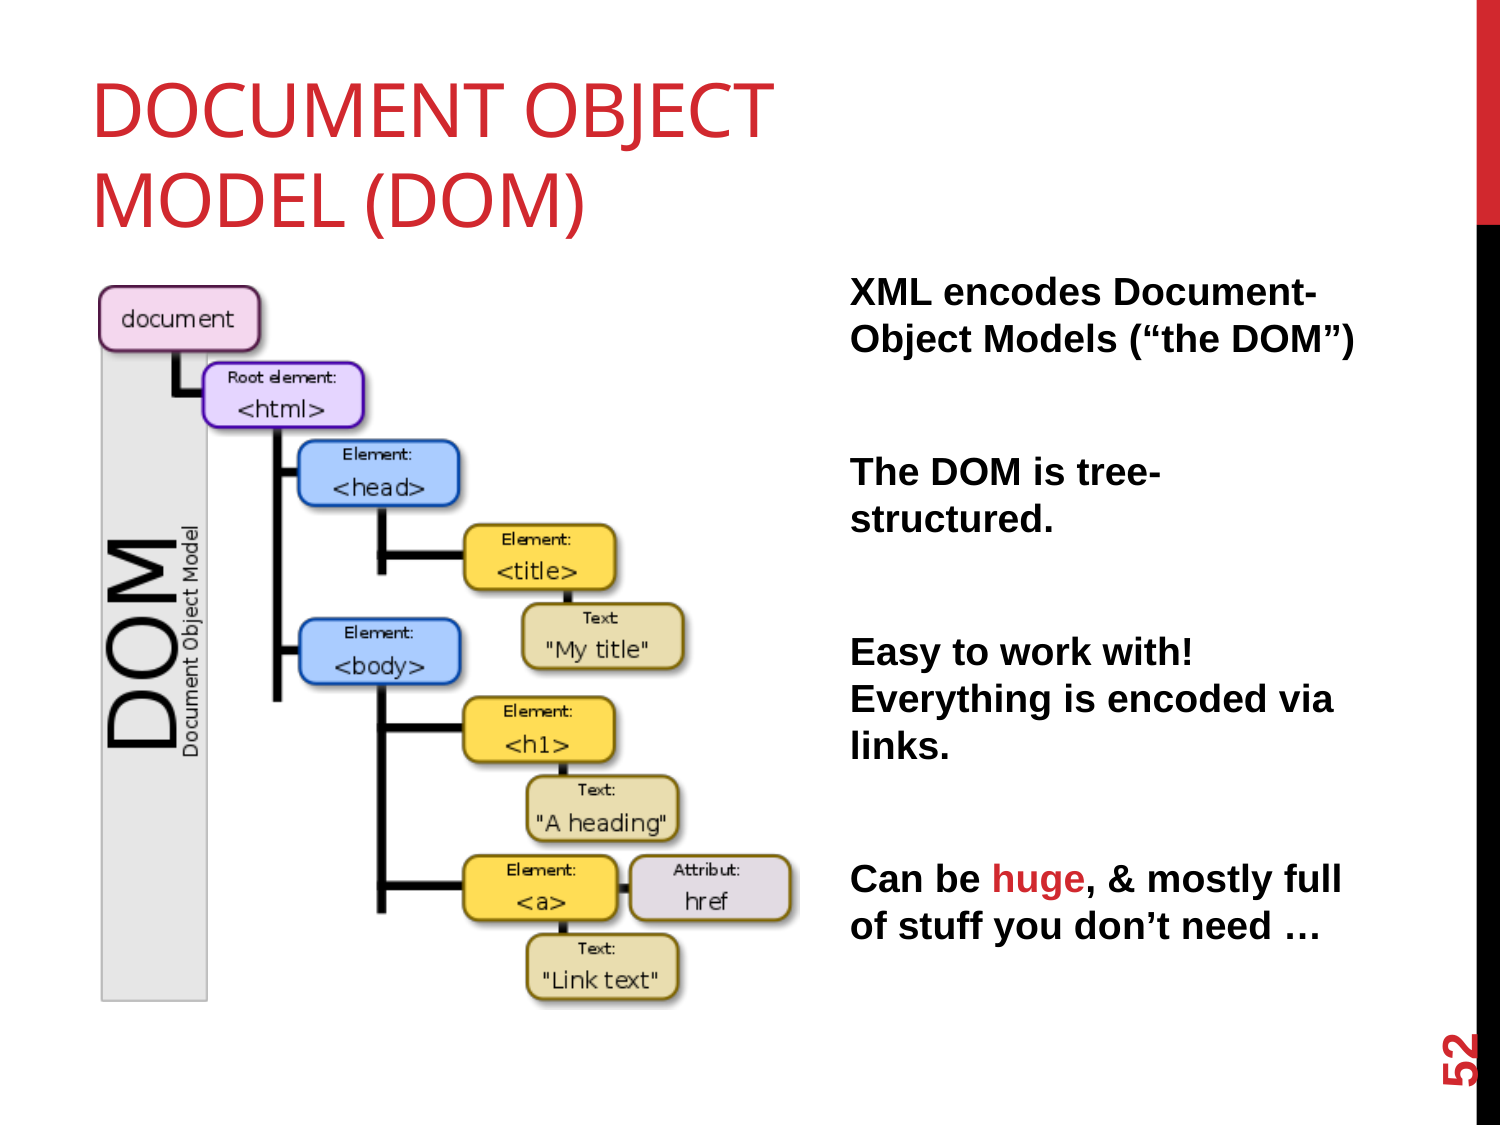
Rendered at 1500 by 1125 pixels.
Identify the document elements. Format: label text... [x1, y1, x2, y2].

list XML encodes Document-Object Models (“the DOM”) The DOM is tree-structured. Easy to work with! Everything is encoded via links. Can be huge, & mostly full of stuff you don’t need … [834, 258, 1375, 1001]
title Document Object Model (DOM) [75, 25, 1025, 250]
picture [97, 284, 800, 1010]
slide_number 52 [1427, 887, 1488, 1104]
